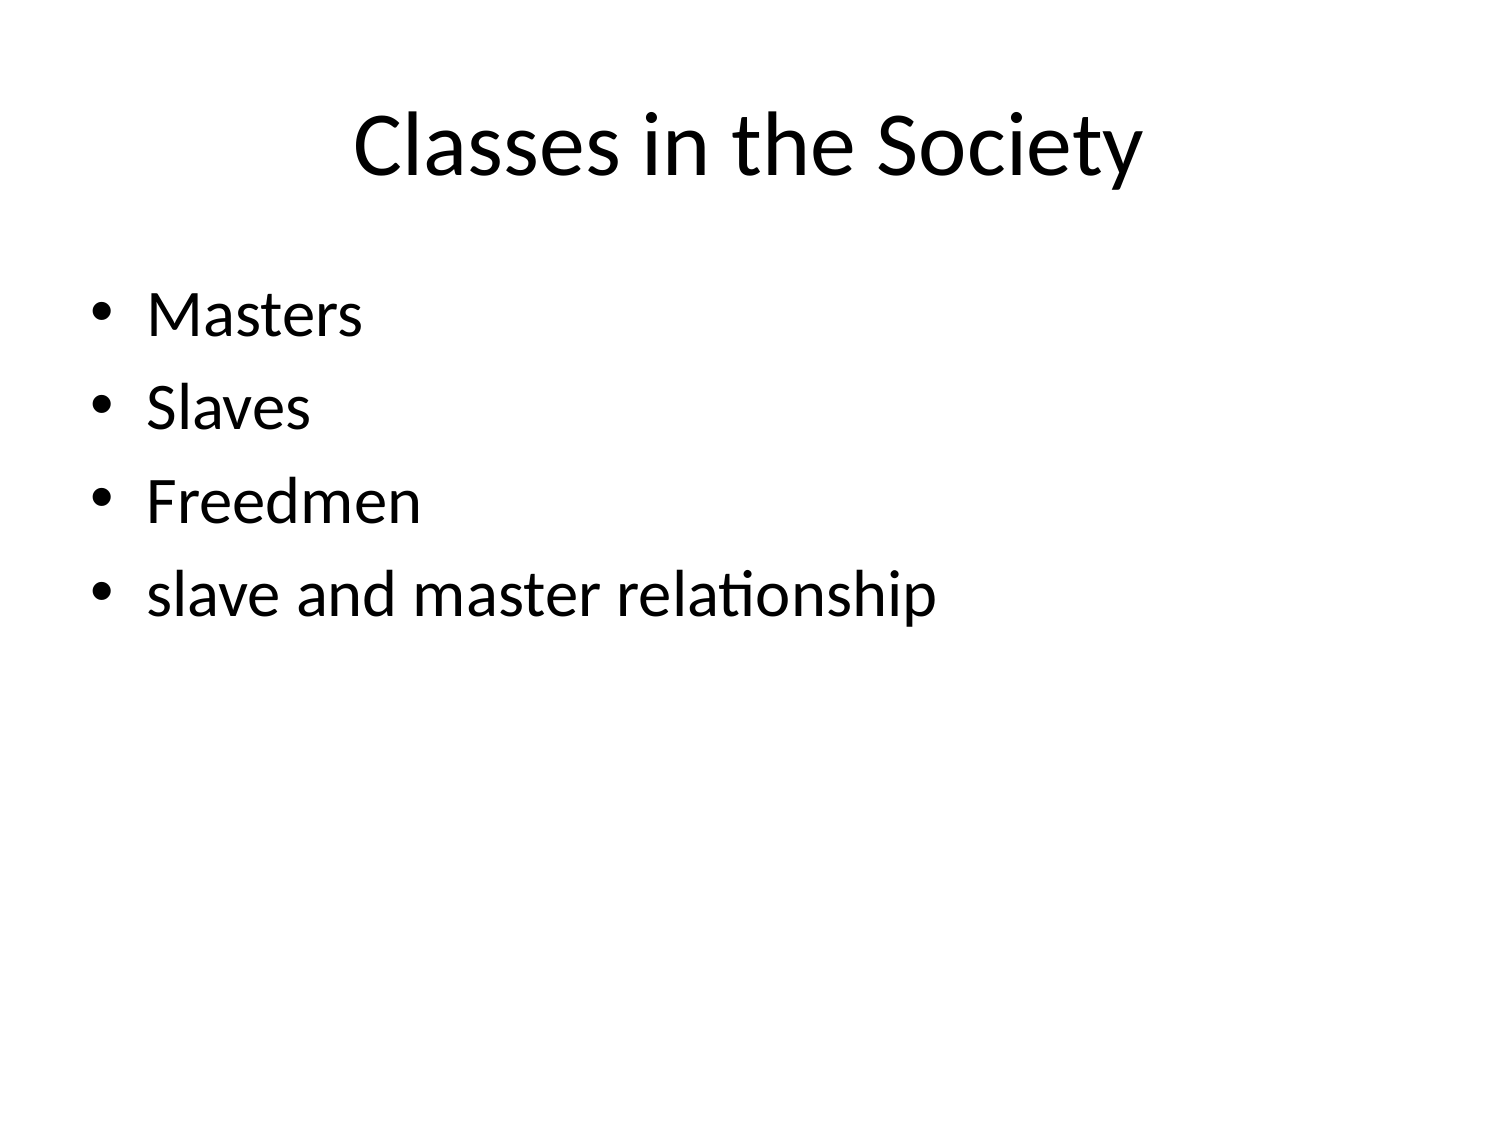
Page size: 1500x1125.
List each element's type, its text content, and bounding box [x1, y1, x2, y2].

list Masters Slaves Freedmen slave and master relationship [75, 262, 1425, 1005]
title Classes in the Society [75, 45, 1425, 233]
